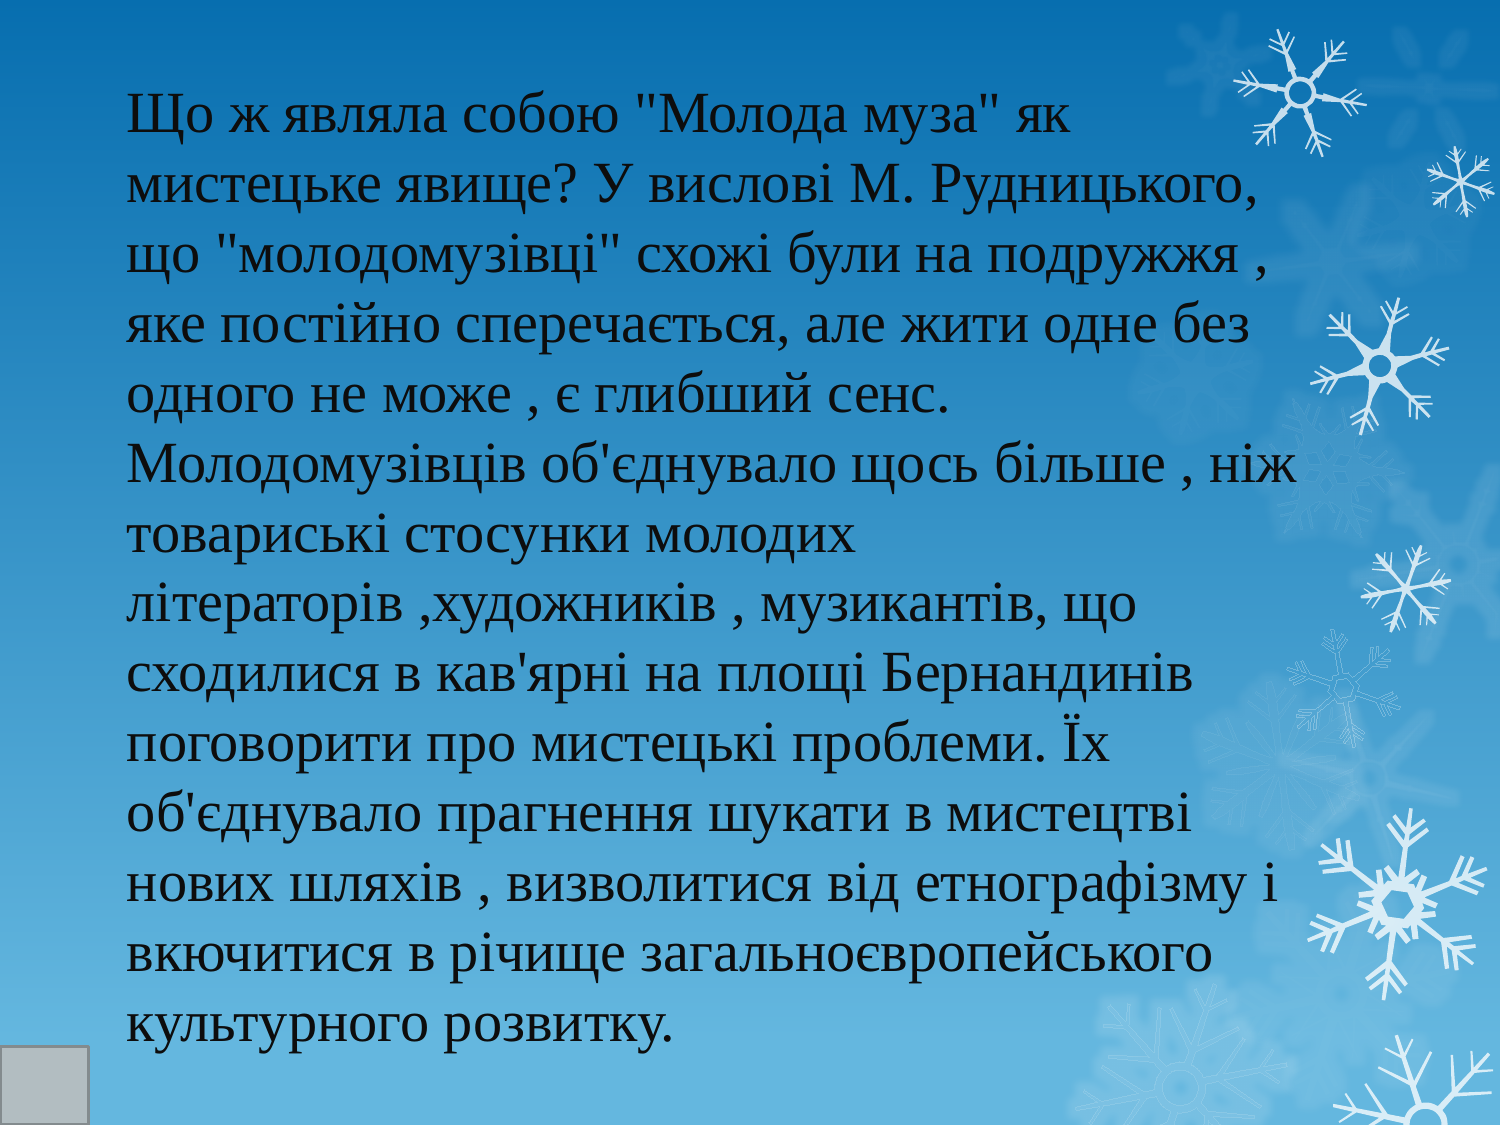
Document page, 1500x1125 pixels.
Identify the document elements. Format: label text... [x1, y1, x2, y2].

text_box [0, 1045, 90, 1125]
text_box Що ж являла собою "Молода муза" як мистецьке явище? У вислові М. Рудницького, що "молодомузівці" схожі були на подружжя , яке постійно сперечається, але жити одне без одного не може , є глибший сенс. Молодомузівців об'єднувало щось більше , ніж товариські стосунки молодих літераторів ,художників , музикантів, що сходилися в кав'ярні на площі Бернандинів поговорити про мистецькі проблеми. Їх об'єднувало прагнення шукати в мистецтві нових шляхів , визволитися від етнографізму і вкючитися в річище загальноєвропейського культурного розвитку. [112, 66, 1353, 1125]
